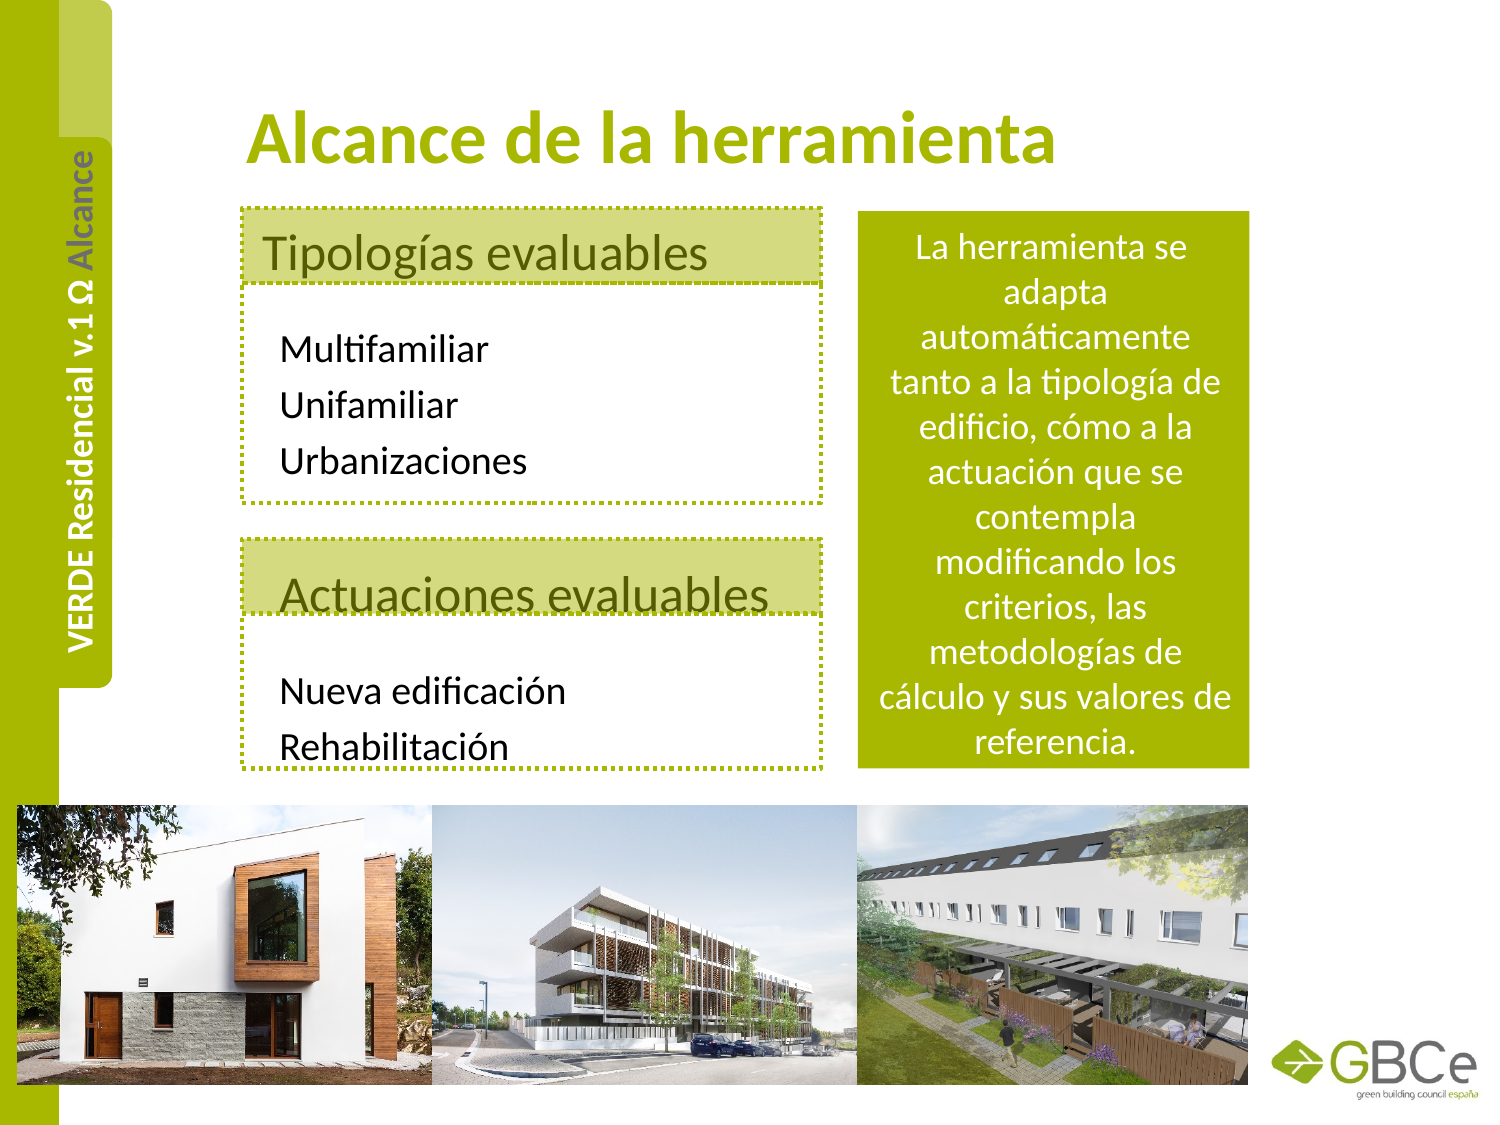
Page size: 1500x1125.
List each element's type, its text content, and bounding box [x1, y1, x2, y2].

text_box La herramienta se adapta automáticamente tanto a la tipología de edificio, cómo a la actuación que se contempla modificando los criterios, las metodologías de cálculo y sus valores de referencia. [862, 214, 1250, 770]
text_box [240, 206, 823, 284]
list Tipologías evaluables Multifamiliar Unifamiliar Urbanizaciones Actuaciones evaluables Nueva edificación Rehabilitación [129, 211, 1248, 779]
picture [17, 805, 1500, 1125]
title Alcance de la herramienta [129, 81, 1429, 185]
text_box [240, 281, 823, 505]
text_box [856, 209, 1252, 771]
text_box [240, 612, 823, 771]
text_box [240, 537, 823, 614]
text_box VERDE Residencial v.1 Ω Alcance [53, 0, 124, 669]
